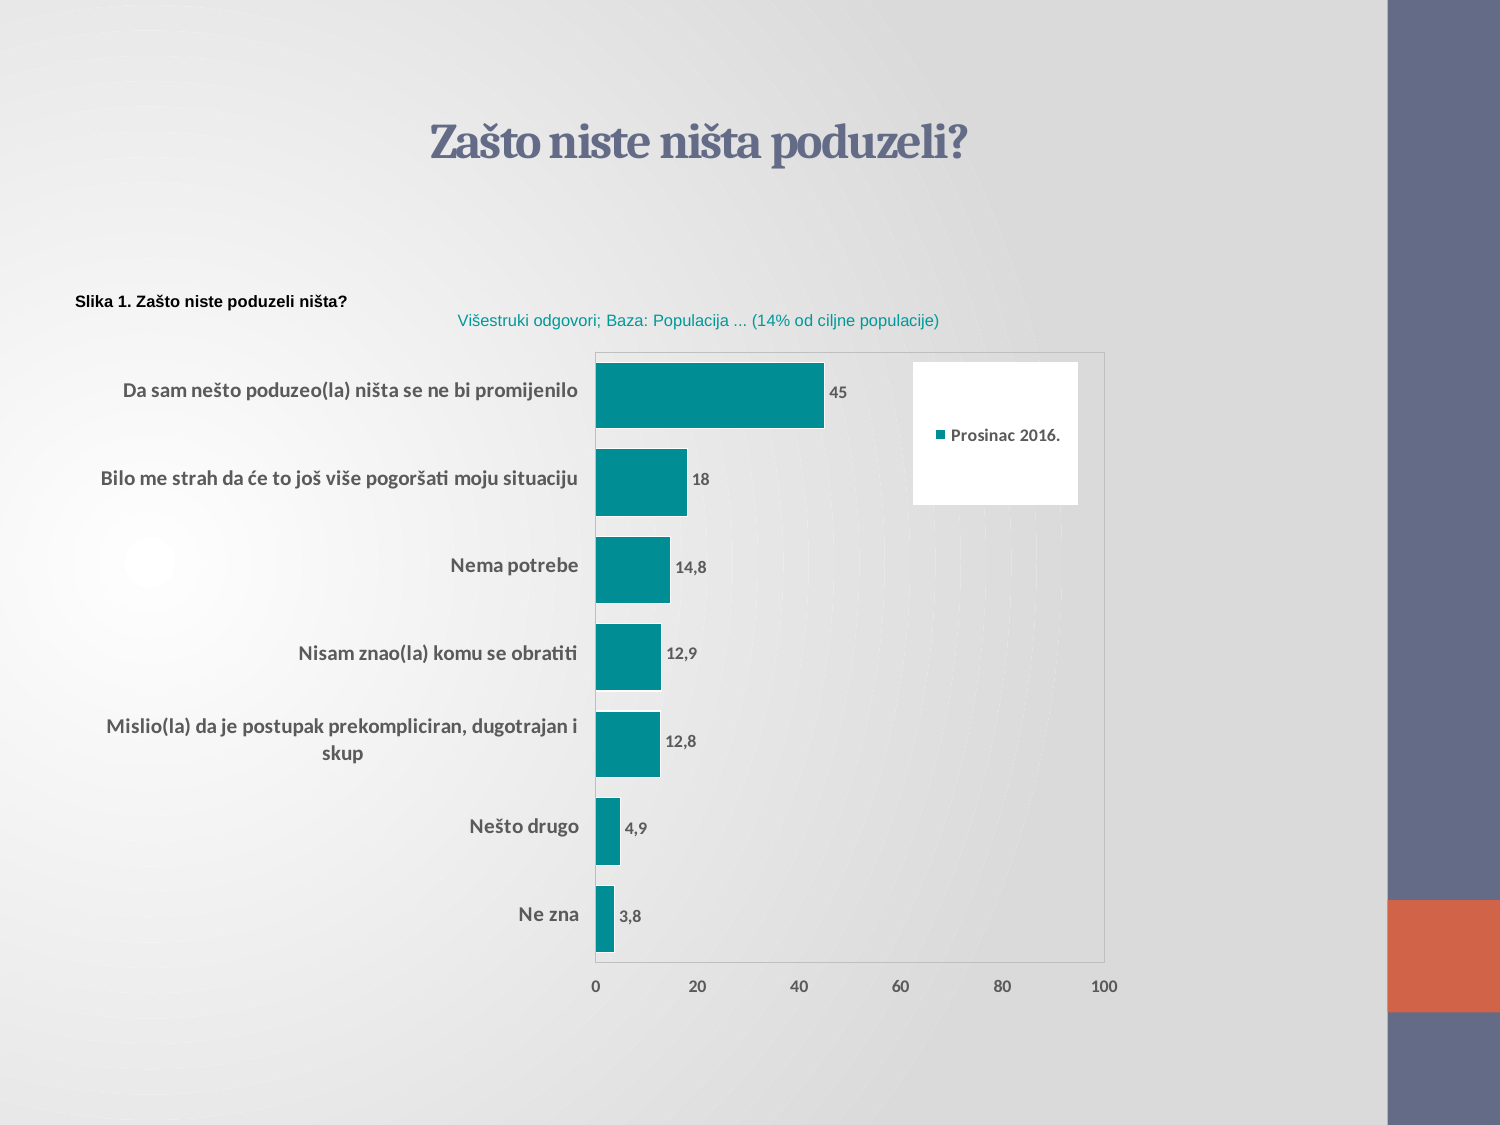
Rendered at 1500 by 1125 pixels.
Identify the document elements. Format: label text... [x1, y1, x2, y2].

title Zašto niste ništa poduzeli? [75, 45, 1325, 233]
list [74, 291, 1326, 1021]
